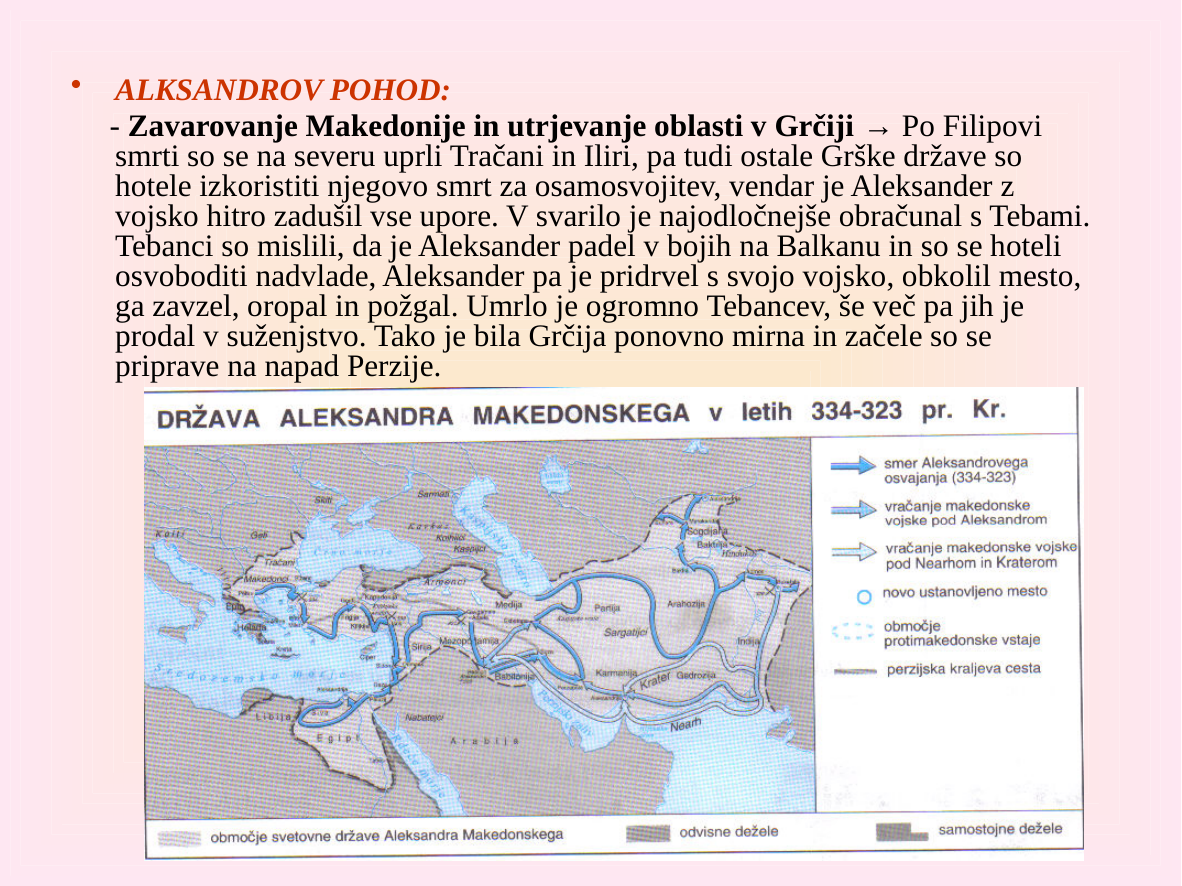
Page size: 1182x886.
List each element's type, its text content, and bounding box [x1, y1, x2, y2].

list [144, 387, 1084, 861]
list ALKSANDROV POHOD: - Zavarovanje Makedonije in utrjevanje oblasti v Grčiji → Po Filipovi smrti so se na severu uprli Tračani in Iliri, pa tudi ostale Grške države so hotele izkoristiti njegovo smrt za osamosvojitev, vendar je Aleksander z vojsko hitro zadušil vse upore. V svarilo je najodločnejše obračunal s Tebami. Tebanci so mislili, da je Aleksander padel v bojih na Balkanu in so se hoteli osvoboditi nadvlade, Aleksander pa je pridrvel s svojo vojsko, obkolil mesto, ga zavzel, oropal in požgal. Umrlo je ogromno Tebancev, še več pa jih je prodal v suženjstvo. Tako je bila Grčija ponovno mirna in začele so se priprave na napad Perzije. [59, 70, 1112, 378]
